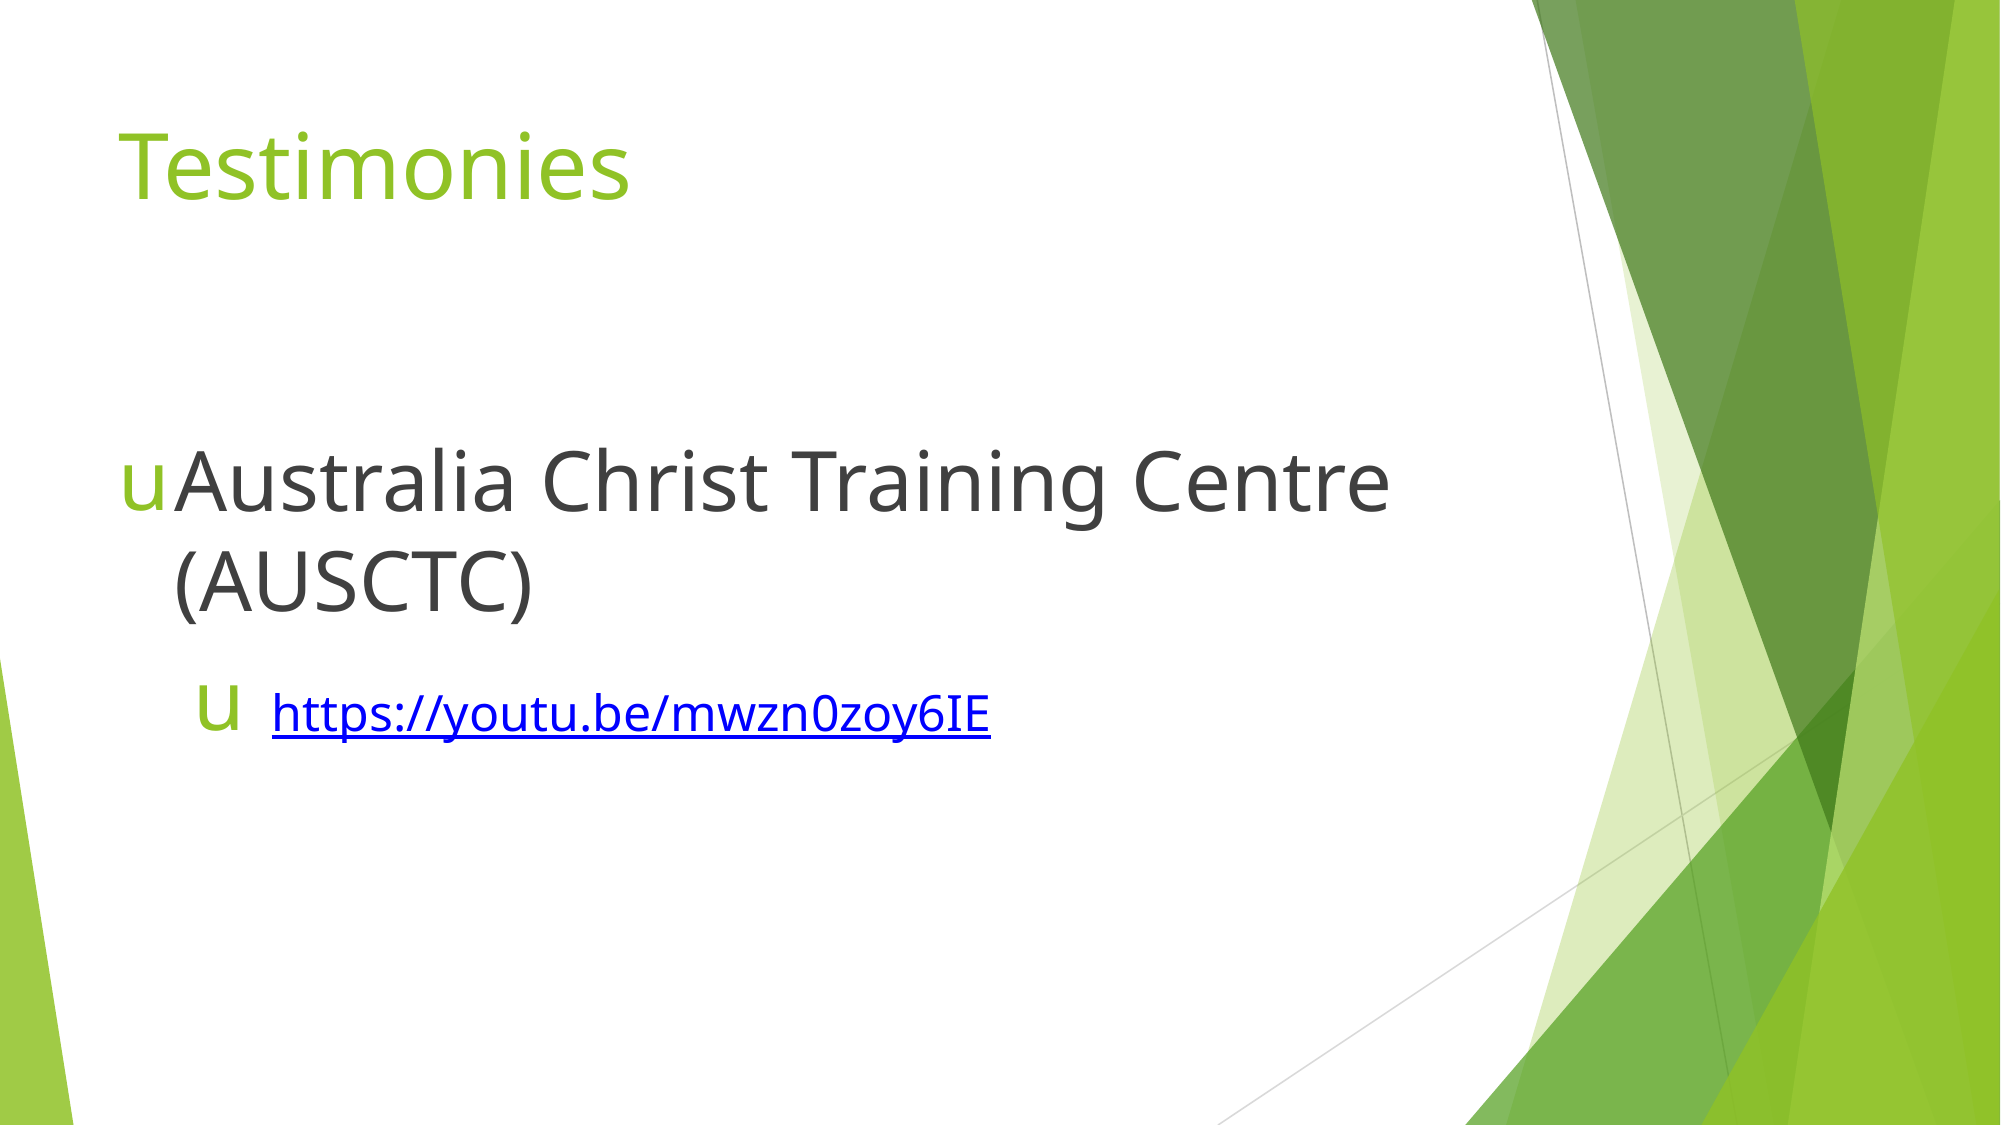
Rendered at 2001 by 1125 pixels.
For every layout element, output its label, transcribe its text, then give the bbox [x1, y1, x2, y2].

list Australia Christ Training Centre (AUSCTC) https://youtu.be/mwzn0zoy6IE [111, 354, 1522, 992]
title Testimonies [111, 99, 1522, 317]
